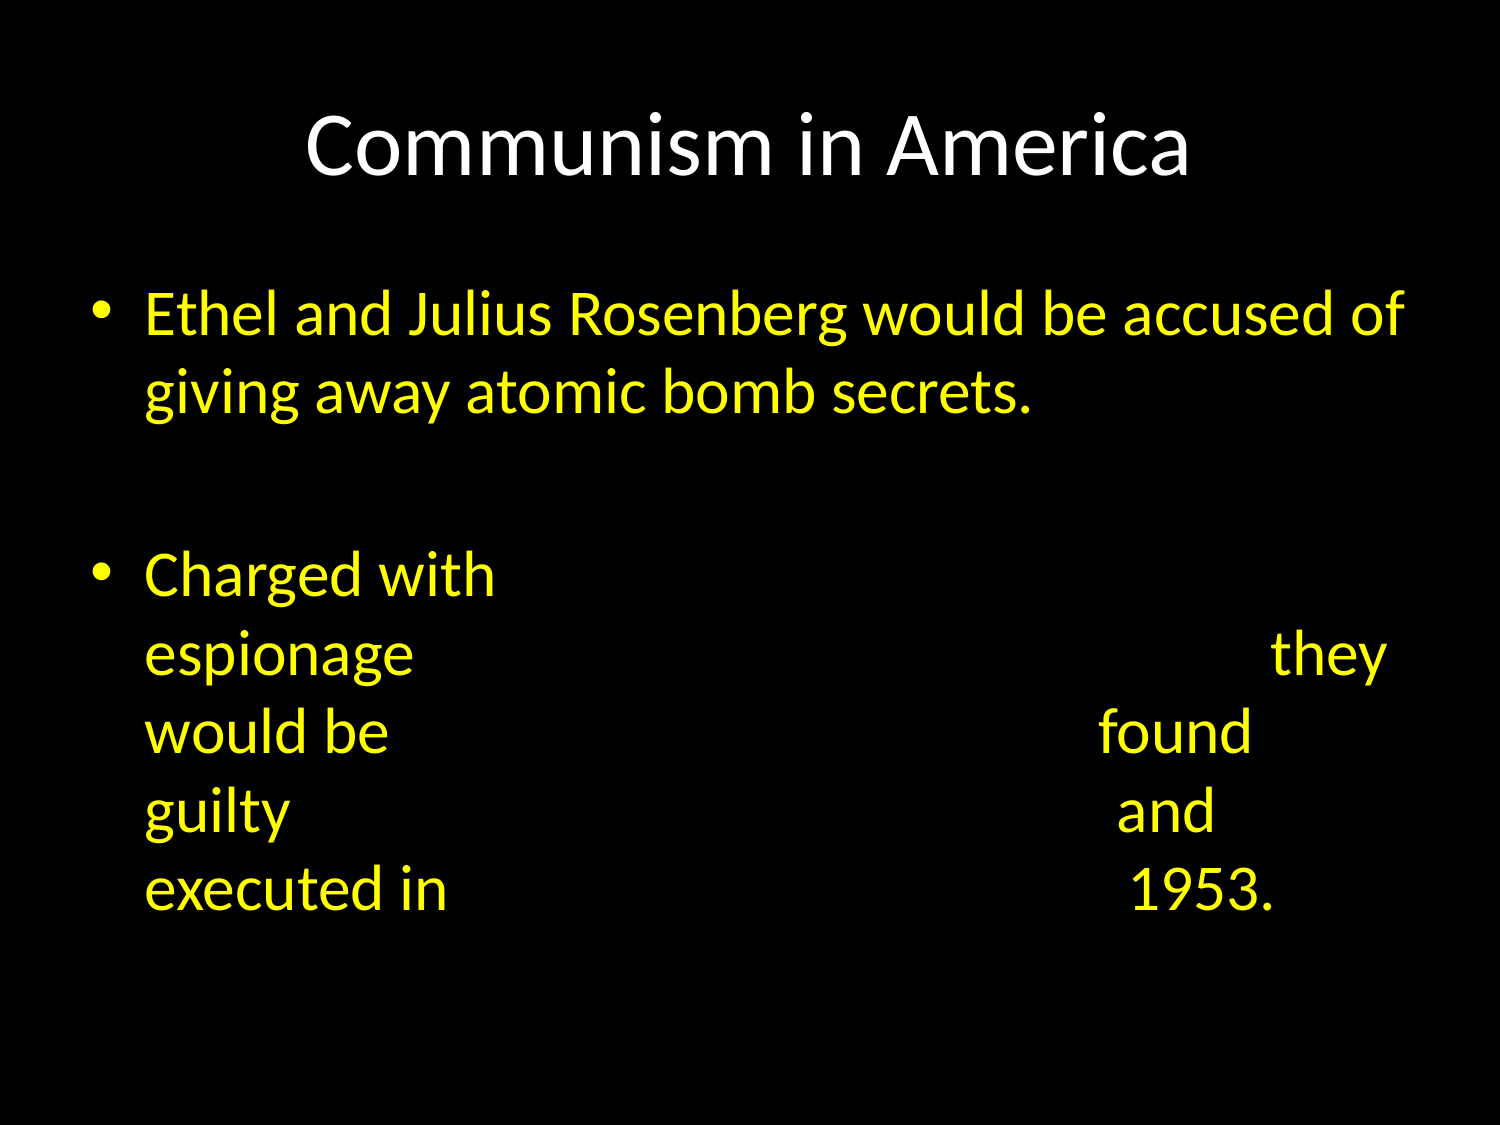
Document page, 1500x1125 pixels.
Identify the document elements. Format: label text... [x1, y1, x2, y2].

list Ethel and Julius Rosenberg would be accused of giving away atomic bomb secrets. Charged with espionage they would be found guilty and executed in 1953. [75, 262, 1425, 1005]
title Communism in America [75, 45, 1425, 233]
